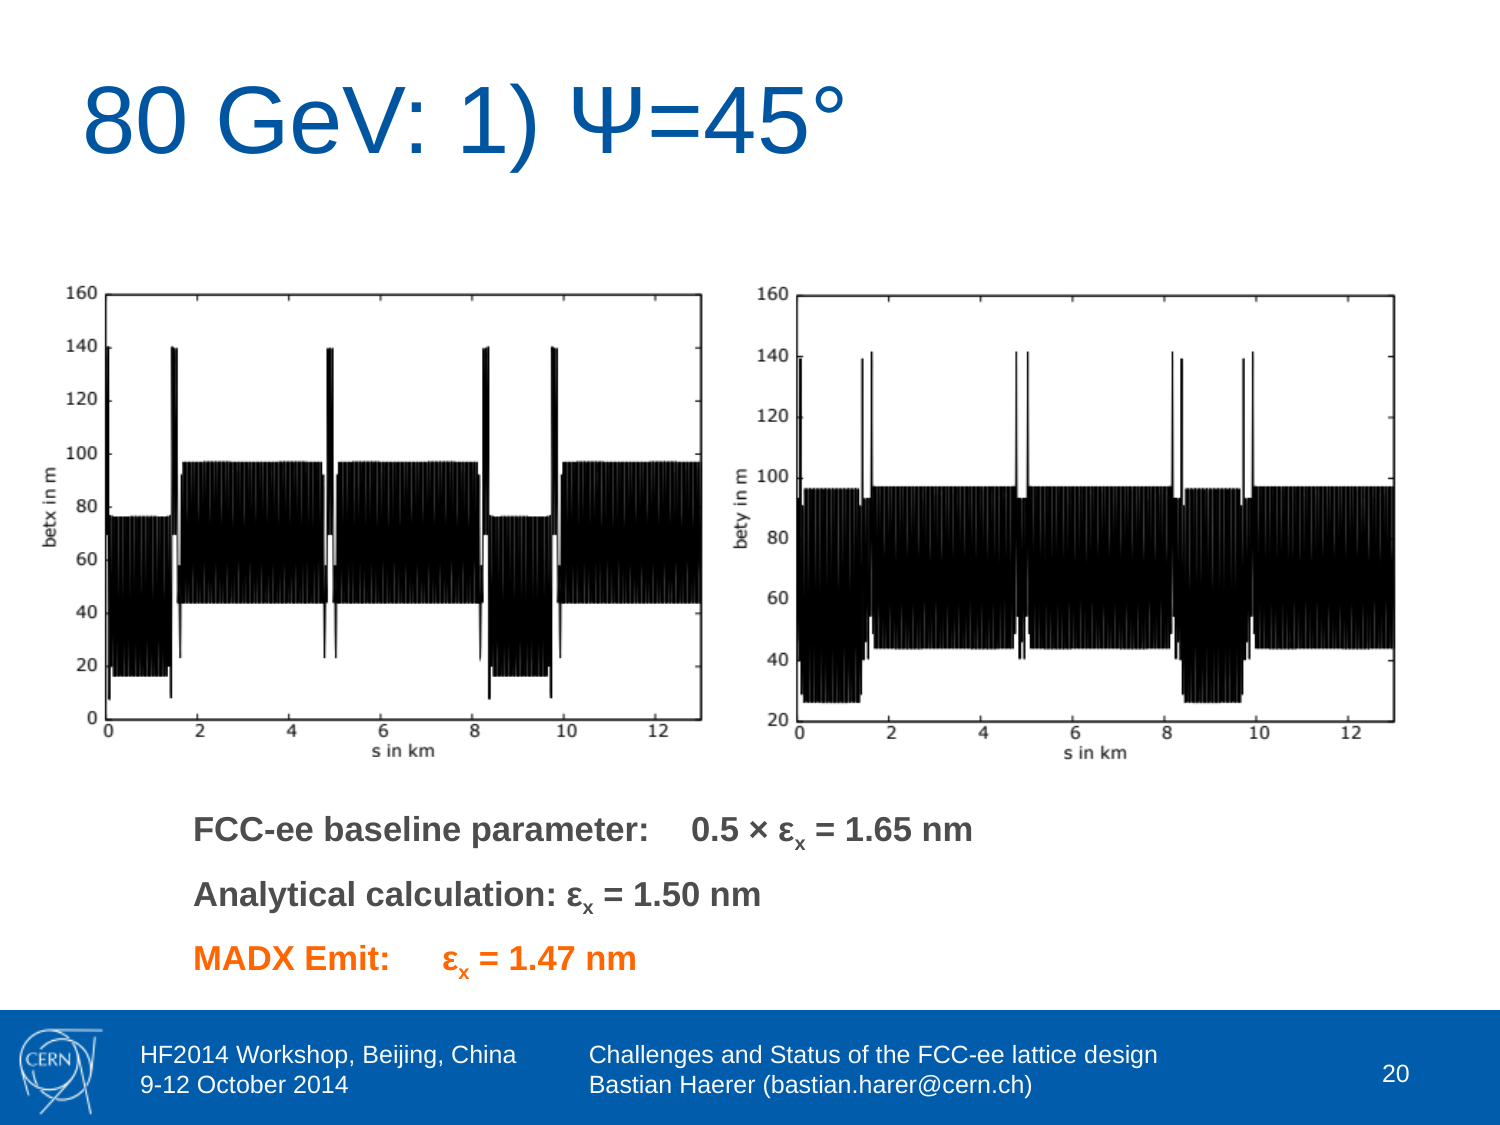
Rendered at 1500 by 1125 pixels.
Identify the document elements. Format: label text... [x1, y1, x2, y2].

text_box FCC-ee baseline parameter: 0.5 × εx = 1.65 nm Analytical calculation: εx = 1.50 nm MADX Emit: εx = 1.47 nm [178, 799, 1312, 992]
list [38, 281, 722, 760]
picture [731, 280, 1414, 760]
title 80 GeV: 1) Ψ=45° [75, 38, 1425, 193]
slide_number 20 [1342, 1042, 1425, 1103]
